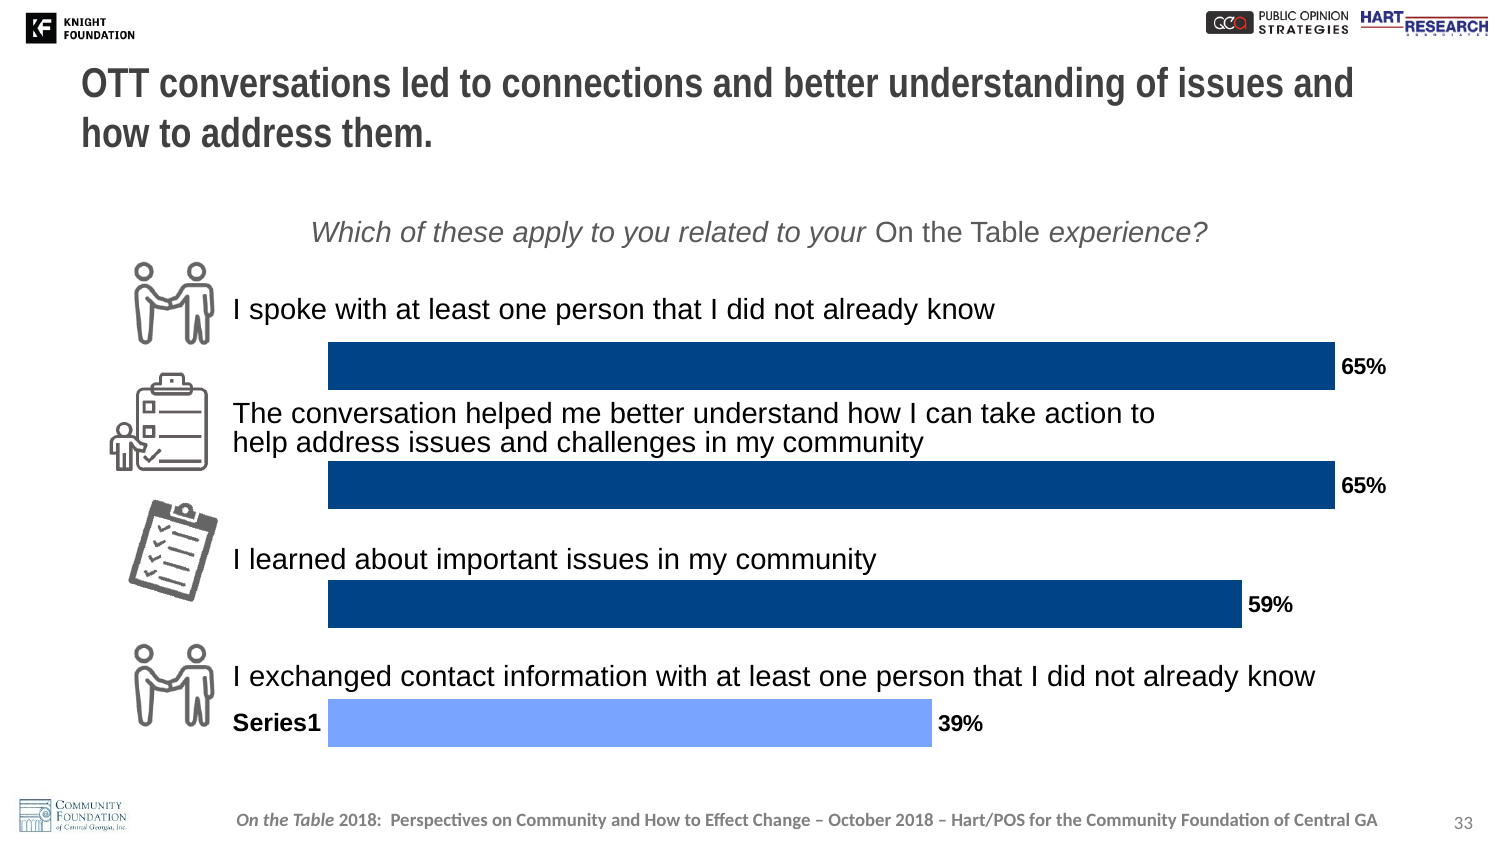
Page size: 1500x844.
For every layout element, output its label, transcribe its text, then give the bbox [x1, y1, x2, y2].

text_box Which of these apply to you related to your On the Table experience? [126, 205, 1393, 256]
picture [9, 789, 137, 840]
title OTT conversations led to connections and better understanding of issues and how to address them. [66, 35, 1437, 176]
slide_number 33 [1392, 803, 1488, 841]
picture [22, 9, 138, 47]
picture [1206, 11, 1348, 34]
picture [127, 257, 220, 349]
picture [77, 369, 252, 732]
chart [217, 250, 1458, 807]
picture [1361, 11, 1488, 36]
